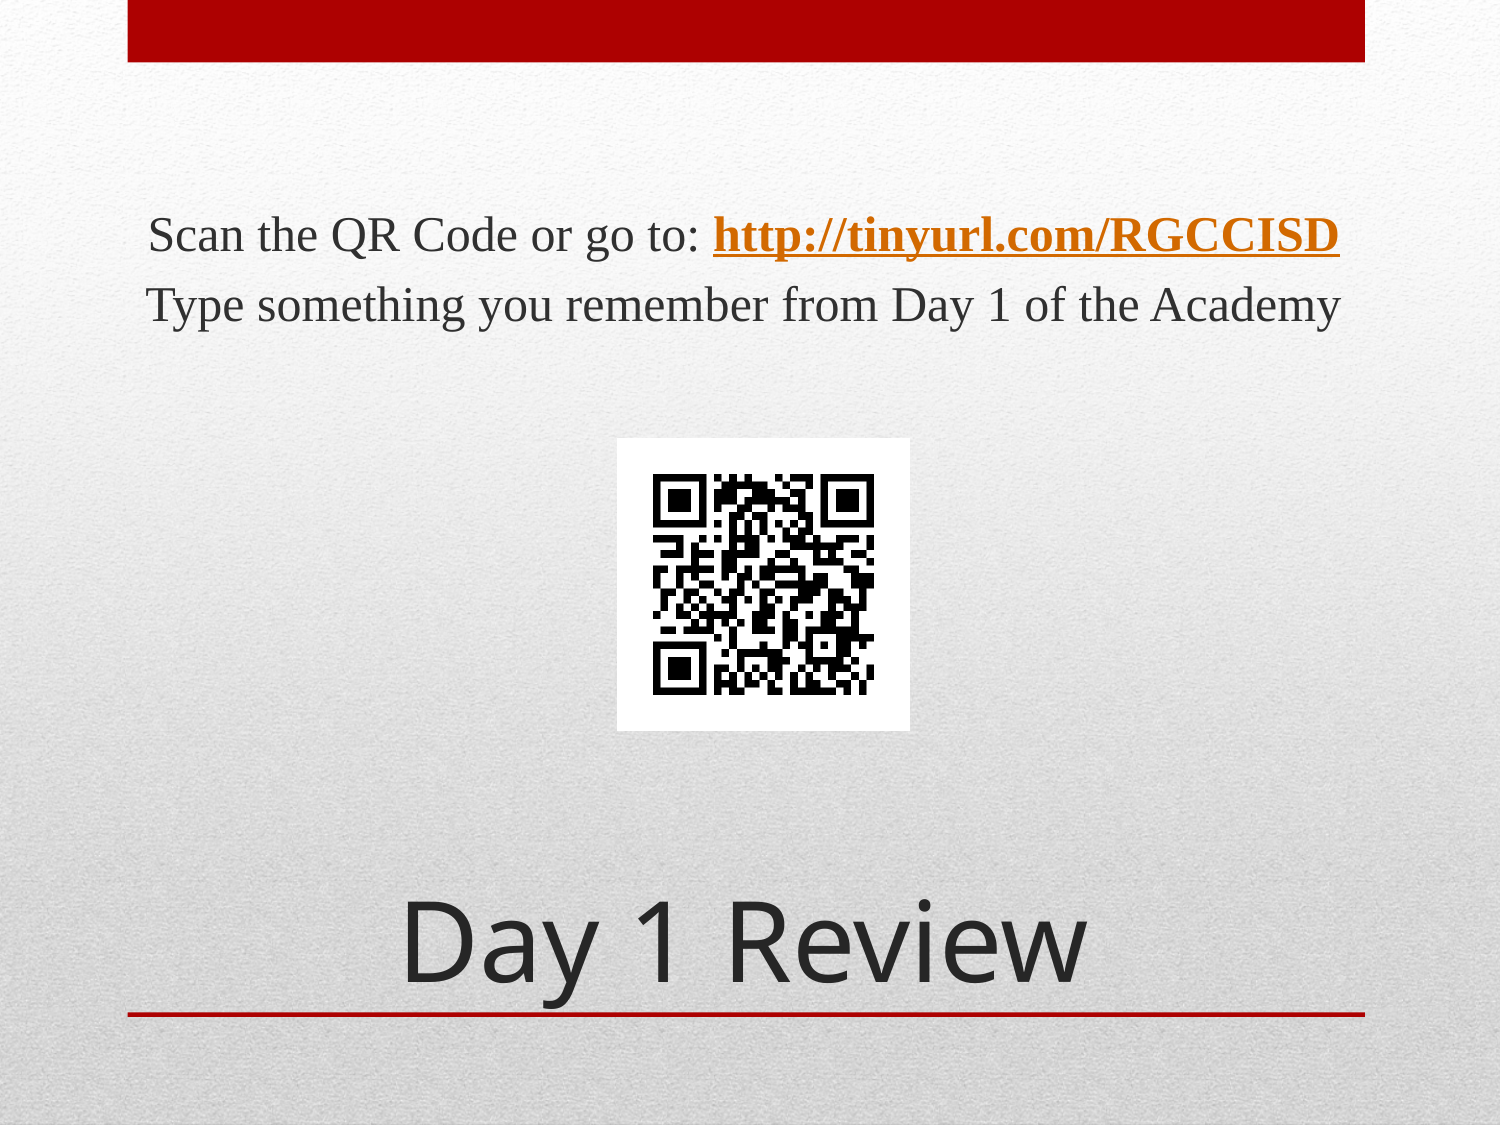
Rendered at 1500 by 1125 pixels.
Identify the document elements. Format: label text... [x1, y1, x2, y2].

title Day 1 Review [125, 750, 1363, 1013]
picture [616, 438, 911, 732]
list Scan the QR Code or go to: http://tinyurl.com/RGCCISD Type something you remember from Day 1 of the Academy [125, 112, 1363, 420]
